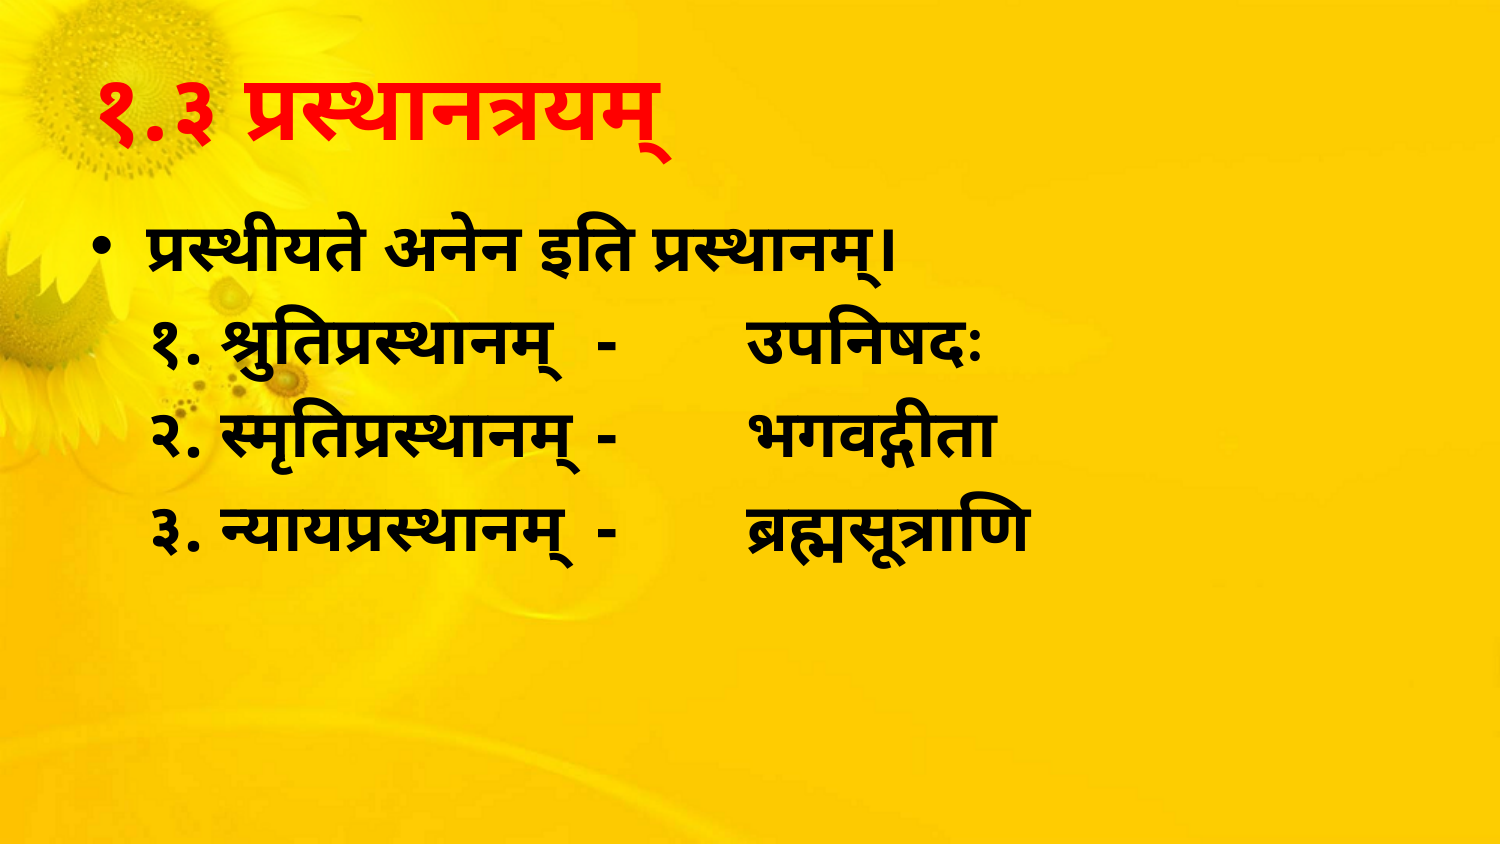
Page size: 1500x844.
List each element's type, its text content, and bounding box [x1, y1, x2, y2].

picture [0, 0, 1500, 844]
list प्रस्थीयते अनेन इति प्रस्थानम्। १. श्रुतिप्रस्थानम् - उपनिषदः २. स्मृतिप्रस्थानम् - भगवद्‍गीता ३. न्यायप्रस्थानम् - ब्रह्मसूत्राणि [75, 196, 1425, 754]
title १.३ प्रस्थानत्रयम् [75, 33, 1425, 175]
